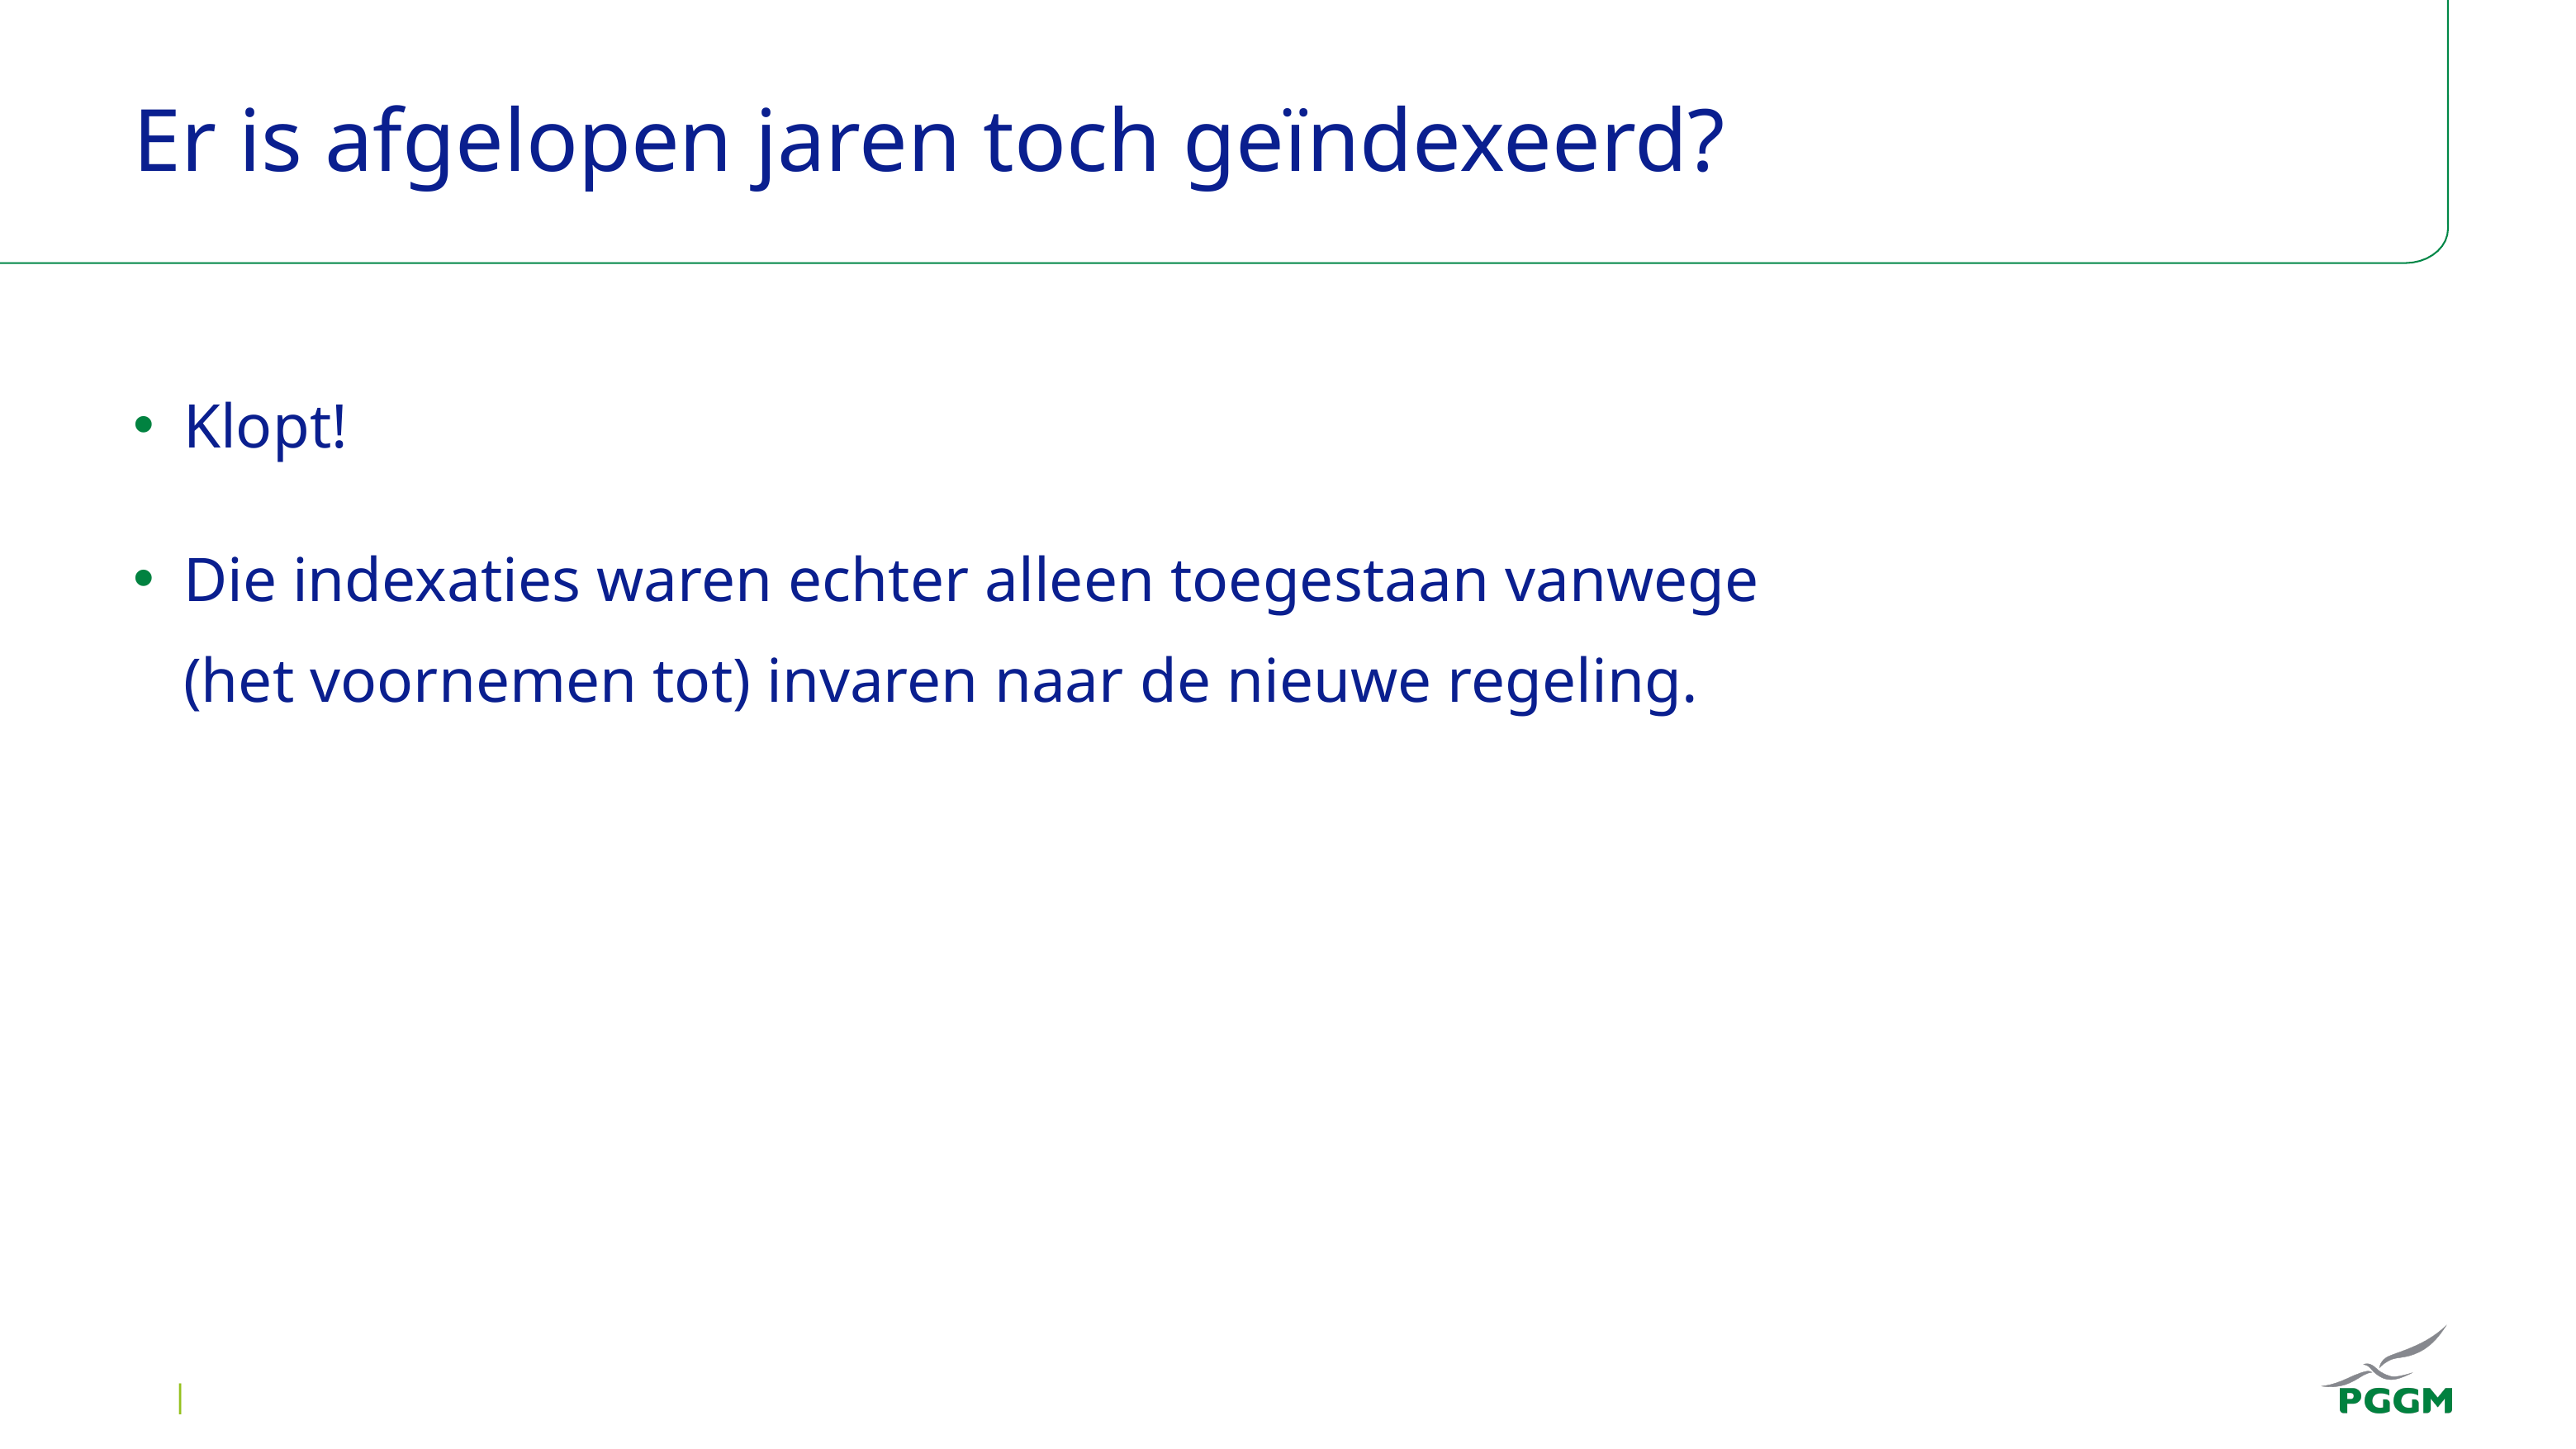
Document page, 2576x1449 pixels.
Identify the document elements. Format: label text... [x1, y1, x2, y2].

title Er is afgelopen jaren toch geïndexeerd? [133, 0, 2399, 263]
list Klopt! Die indexaties waren echter alleen toegestaan vanwege (het voornemen tot) invaren naar de nieuwe regeling. [133, 358, 2523, 1340]
picture [2321, 1340, 2452, 1413]
